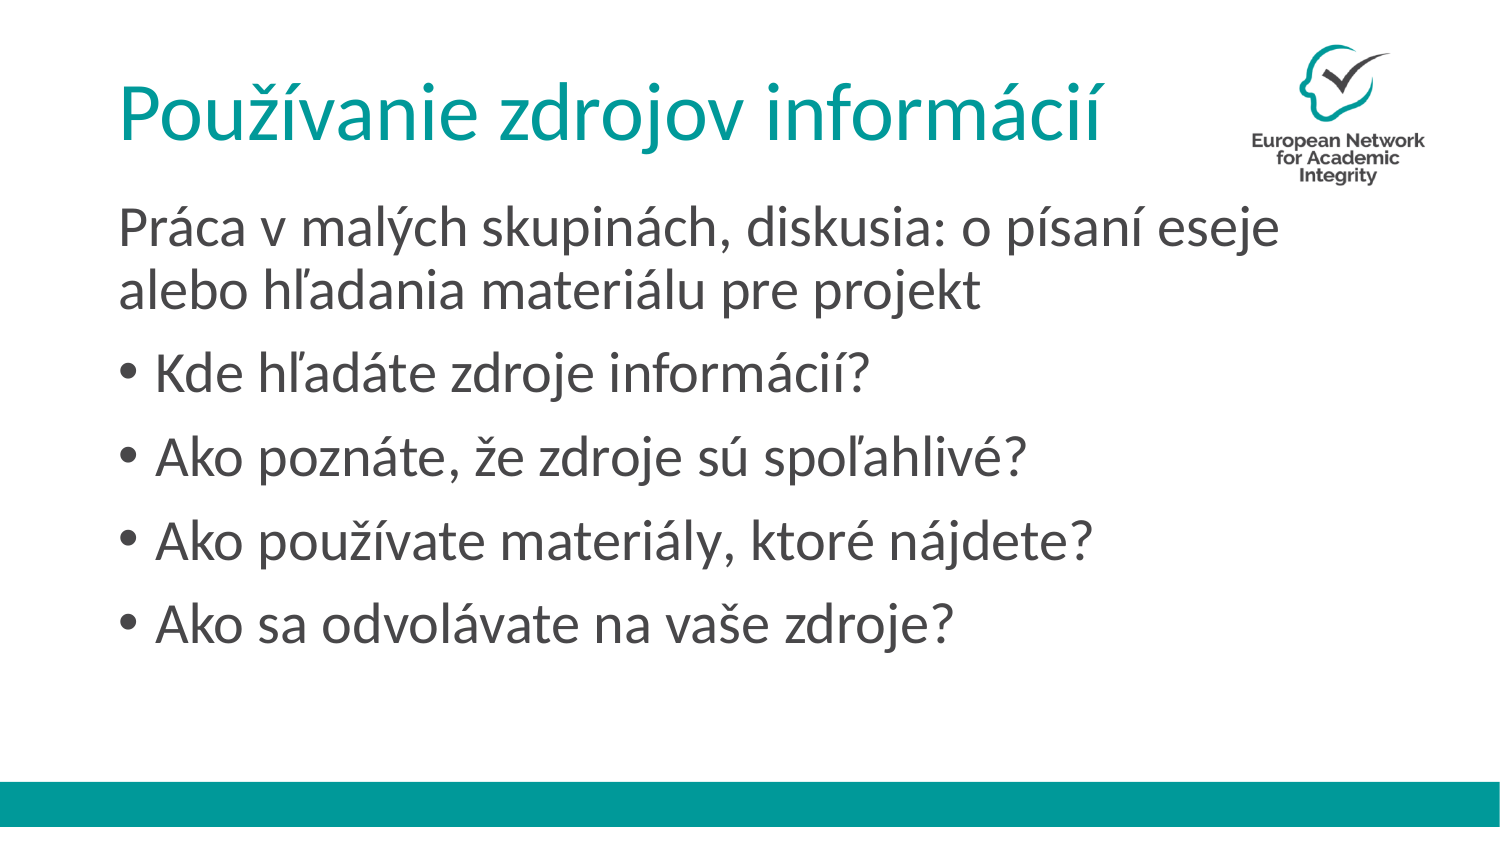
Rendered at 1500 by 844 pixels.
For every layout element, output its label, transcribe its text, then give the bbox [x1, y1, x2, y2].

picture [1220, 14, 1457, 216]
list Práca v malých skupinách, diskusia: o písaní eseje alebo hľadania materiálu pre projekt Kde hľadáte zdroje informácií? Ako poznáte, že zdroje sú spoľahlivé? Ako používate materiály, ktoré nájdete? Ako sa odvolávate na vaše zdroje? [103, 188, 1397, 760]
title Používanie zdrojov informácií [103, 44, 1238, 182]
